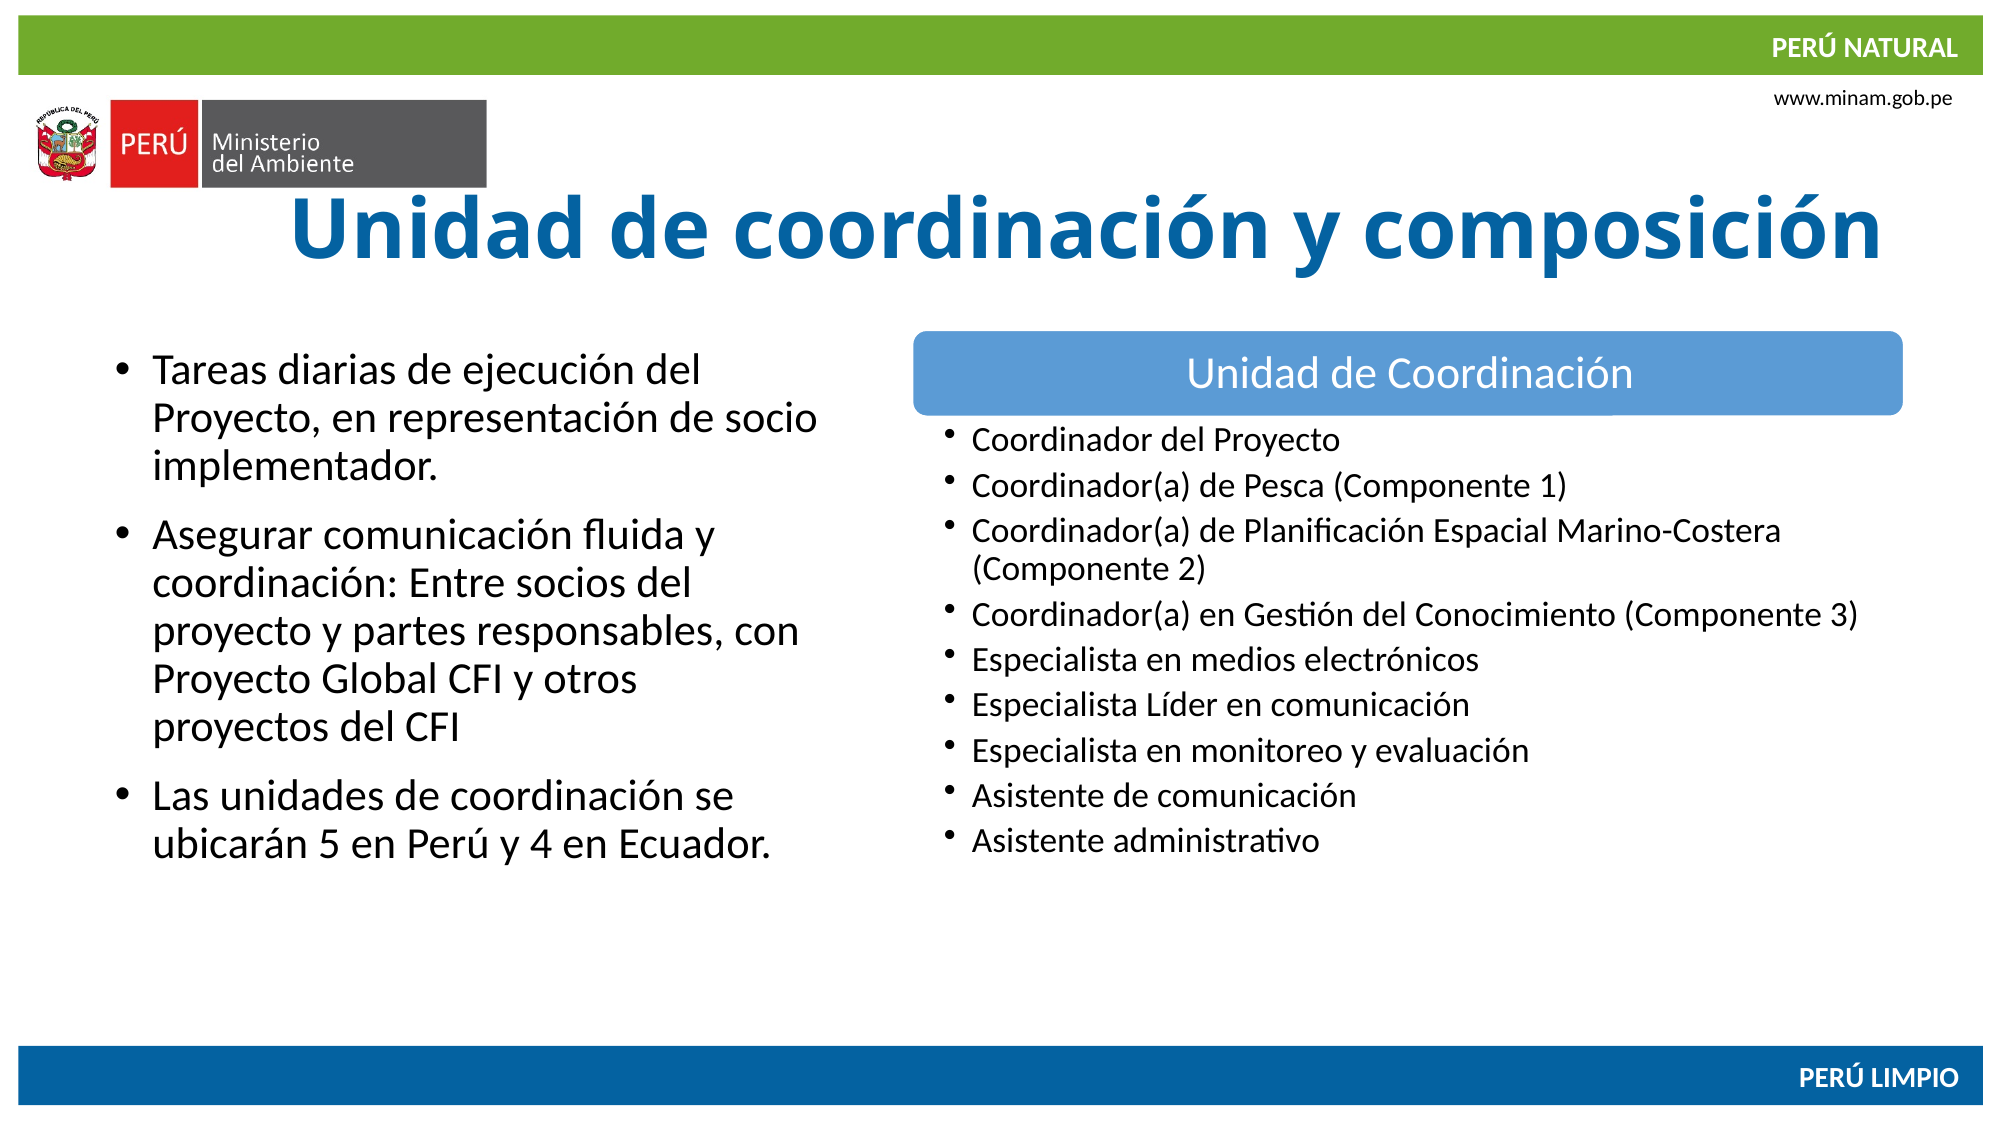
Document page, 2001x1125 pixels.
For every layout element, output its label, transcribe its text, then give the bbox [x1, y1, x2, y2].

picture [18, 95, 491, 192]
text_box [912, 296, 1904, 921]
title Unidad de coordinación y composición [99, 179, 1900, 268]
list Tareas diarias de ejecución del Proyecto, en representación de socio implementador. Asegurar comunicación fluida y coordinación: Entre socios del proyecto y partes responsables, con Proyecto Global CFI y otros proyectos del CFI Las unidades de coordinación se ubicarán 5 en Perú y 4 en Ecuador. [99, 338, 837, 921]
